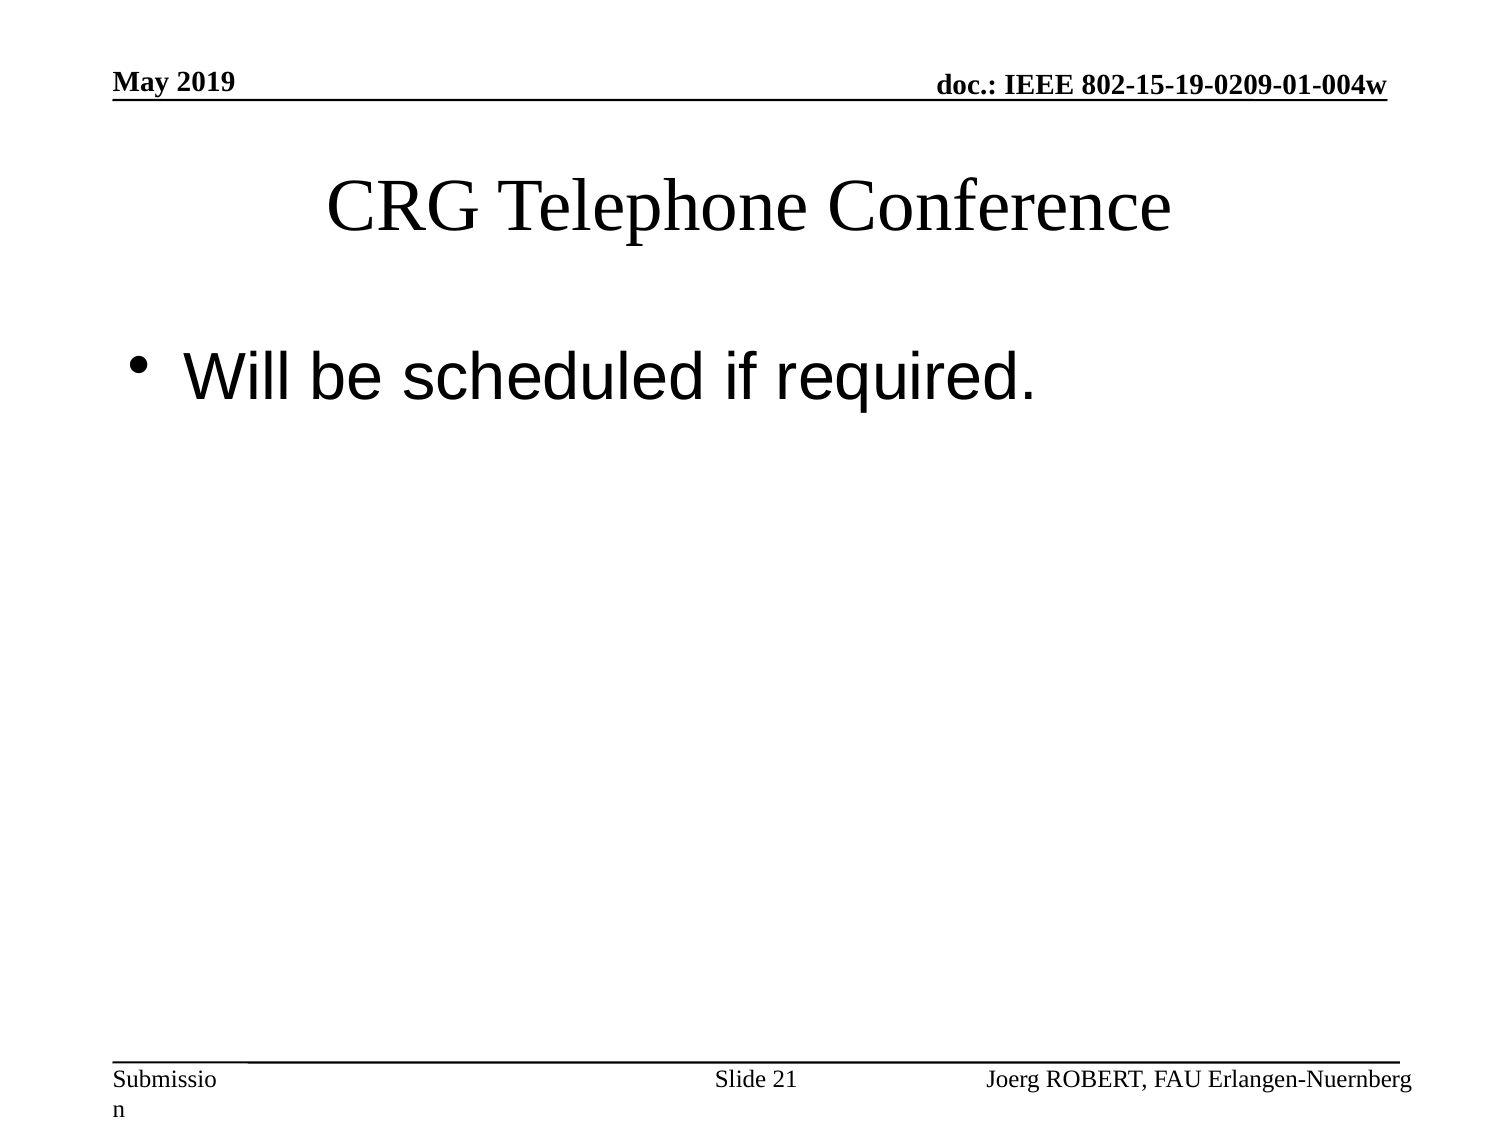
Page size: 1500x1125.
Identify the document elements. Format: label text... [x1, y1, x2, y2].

footer Joerg ROBERT, FAU Erlangen-Nuernberg [900, 1062, 1413, 1093]
slide_number Slide 21 [712, 1062, 800, 1093]
list Will be scheduled if required. [112, 324, 1388, 1000]
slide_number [112, 62, 375, 98]
title CRG Telephone Conference [112, 112, 1388, 288]
